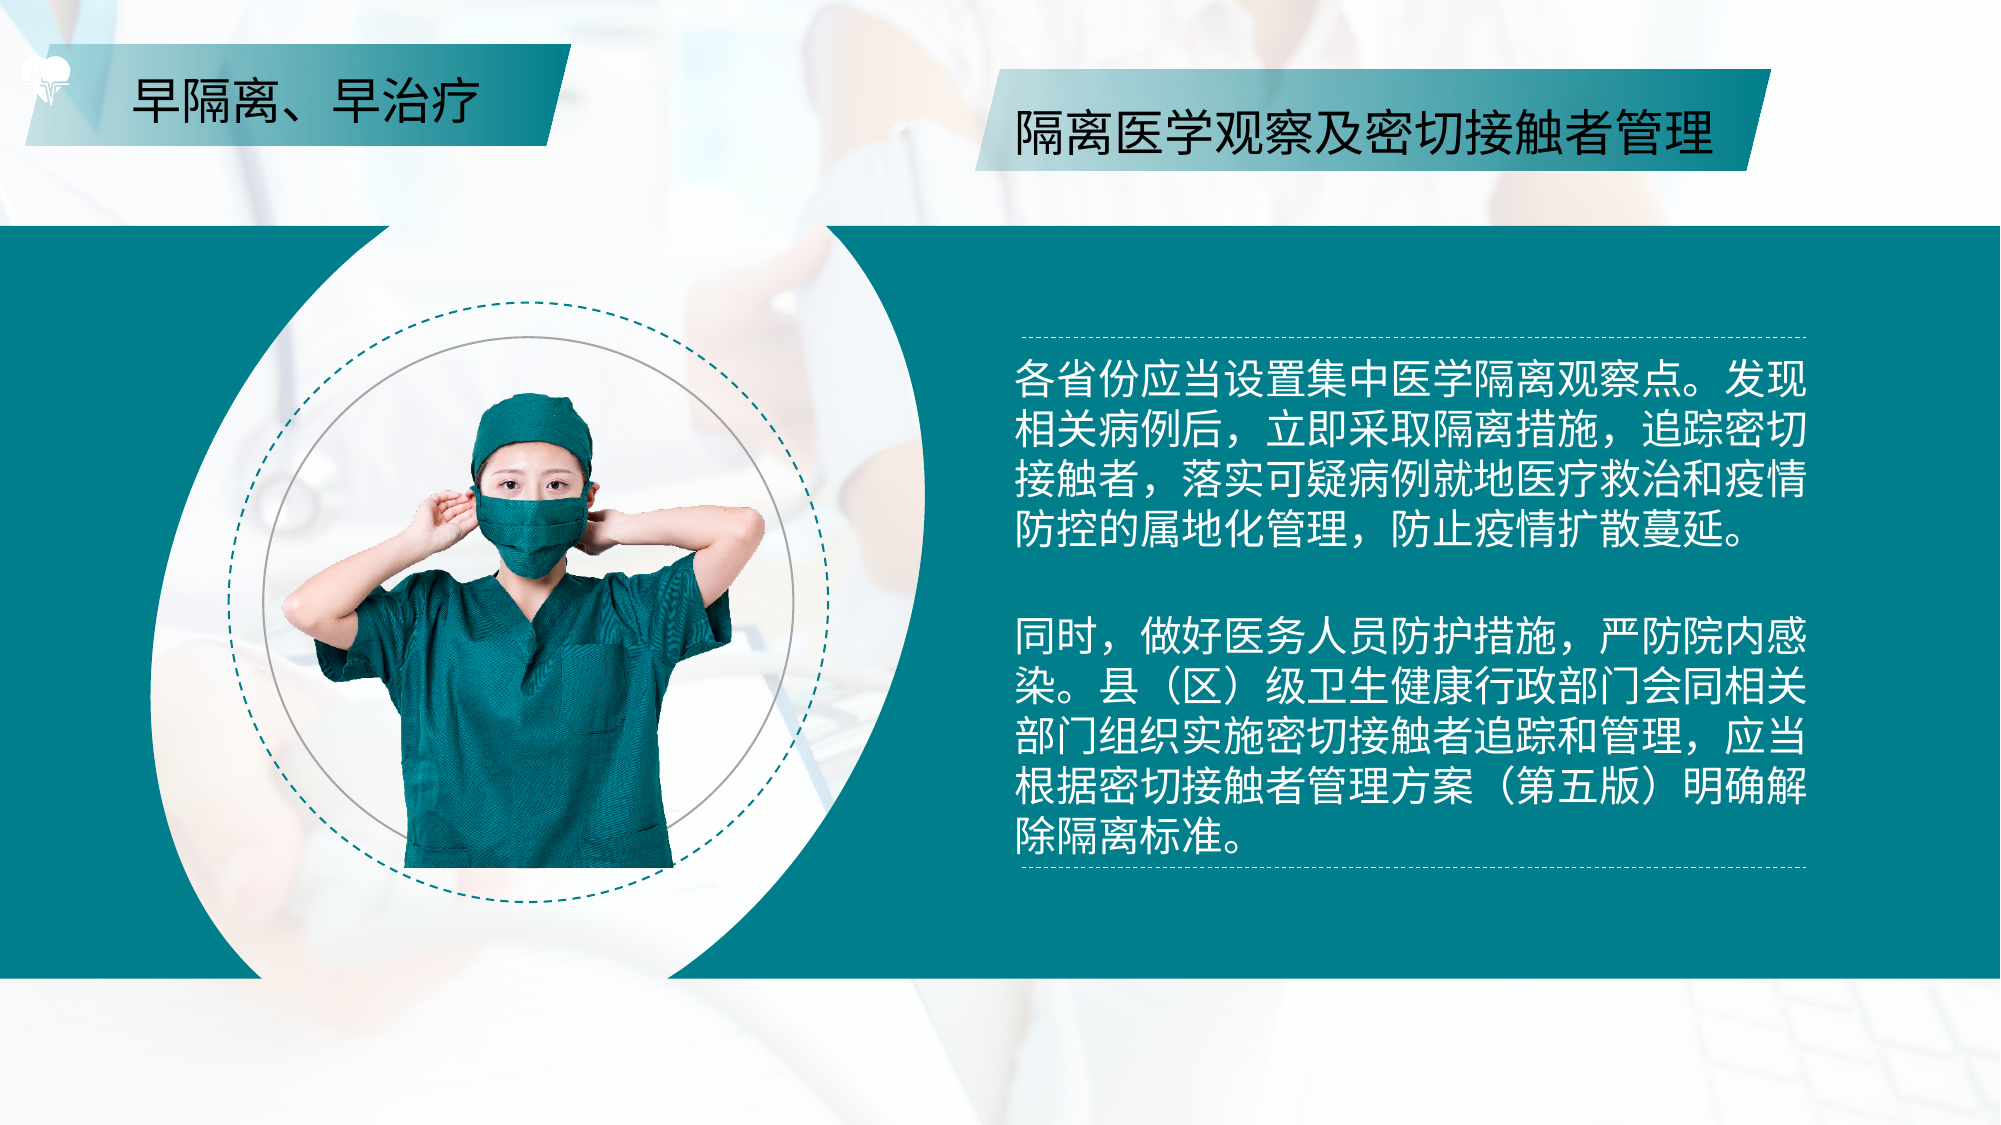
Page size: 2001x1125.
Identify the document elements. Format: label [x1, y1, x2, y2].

picture [0, 0, 2000, 1125]
text_box [228, 302, 829, 903]
text_box [1016, 337, 1807, 868]
